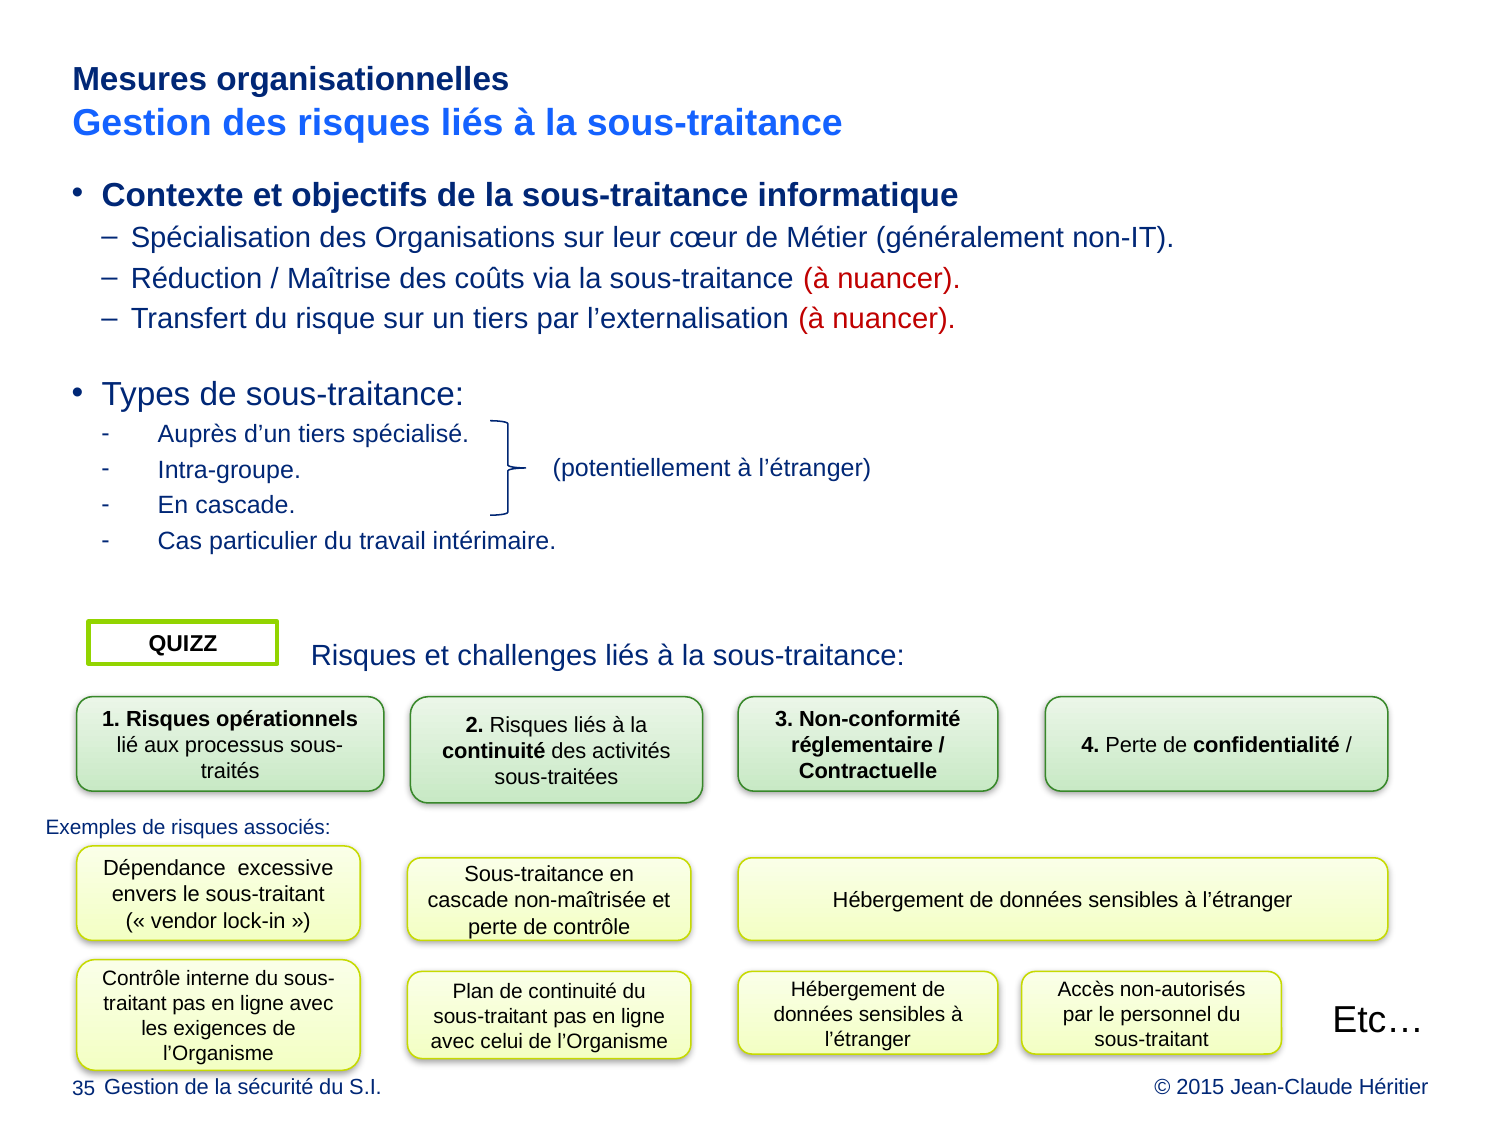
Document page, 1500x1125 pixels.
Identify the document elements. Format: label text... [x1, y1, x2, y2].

text_box Hébergement de données sensibles à l’étranger [737, 970, 999, 1055]
text_box 1. Risques opérationnels lié aux processus sous-traités [75, 695, 385, 792]
text_box (potentiellement à l’étranger) [537, 444, 887, 490]
text_box 4. Perte de confidentialité / [1044, 695, 1389, 792]
text_box 2. Risques liés à la continuité des activités sous-traitées [409, 695, 704, 804]
text_box Contrôle interne du sous-traitant pas en ligne avec les exigences de l’Organisme [75, 958, 362, 1072]
text_box Etc… [1317, 987, 1440, 1048]
text_box QUIZZ [86, 619, 279, 666]
text_box Dépendance excessive envers le sous-traitant (« vendor lock-in ») [75, 845, 362, 942]
text_box 3. Non-conformité réglementaire / Contractuelle [737, 695, 999, 792]
text_box Hébergement de données sensibles à l’étranger [737, 857, 1389, 942]
text_box Accès non-autorisés par le personnel du sous-traitant [1020, 970, 1283, 1055]
text_box Exemples de risques associés: [30, 806, 346, 846]
text_box Sous-traitance en cascade non-maîtrisée et perte de contrôle [406, 857, 692, 942]
title Mesures organisationnelles Gestion des risques liés à la sous-traitance [66, 57, 1449, 162]
text_box [490, 419, 527, 516]
text_box Plan de continuité du sous-traitant pas en ligne avec celui de l’Organisme [406, 970, 692, 1060]
list Contexte et objectifs de la sous-traitance informatique Spécialisation des Organisations sur leur cœur de Métier (généralement non-IT). Réduction / Maîtrise des coûts via la sous-traitance (à nuancer). Transfert du risque sur un tiers par l’externalisation (à nuancer). Types de sous-traitance: Auprès d’un tiers spécialisé. Intra-groupe. En cascade. Cas particulier du travail intérimaire. Risques et challenges liés à la sous-traitance: [66, 172, 1400, 1052]
